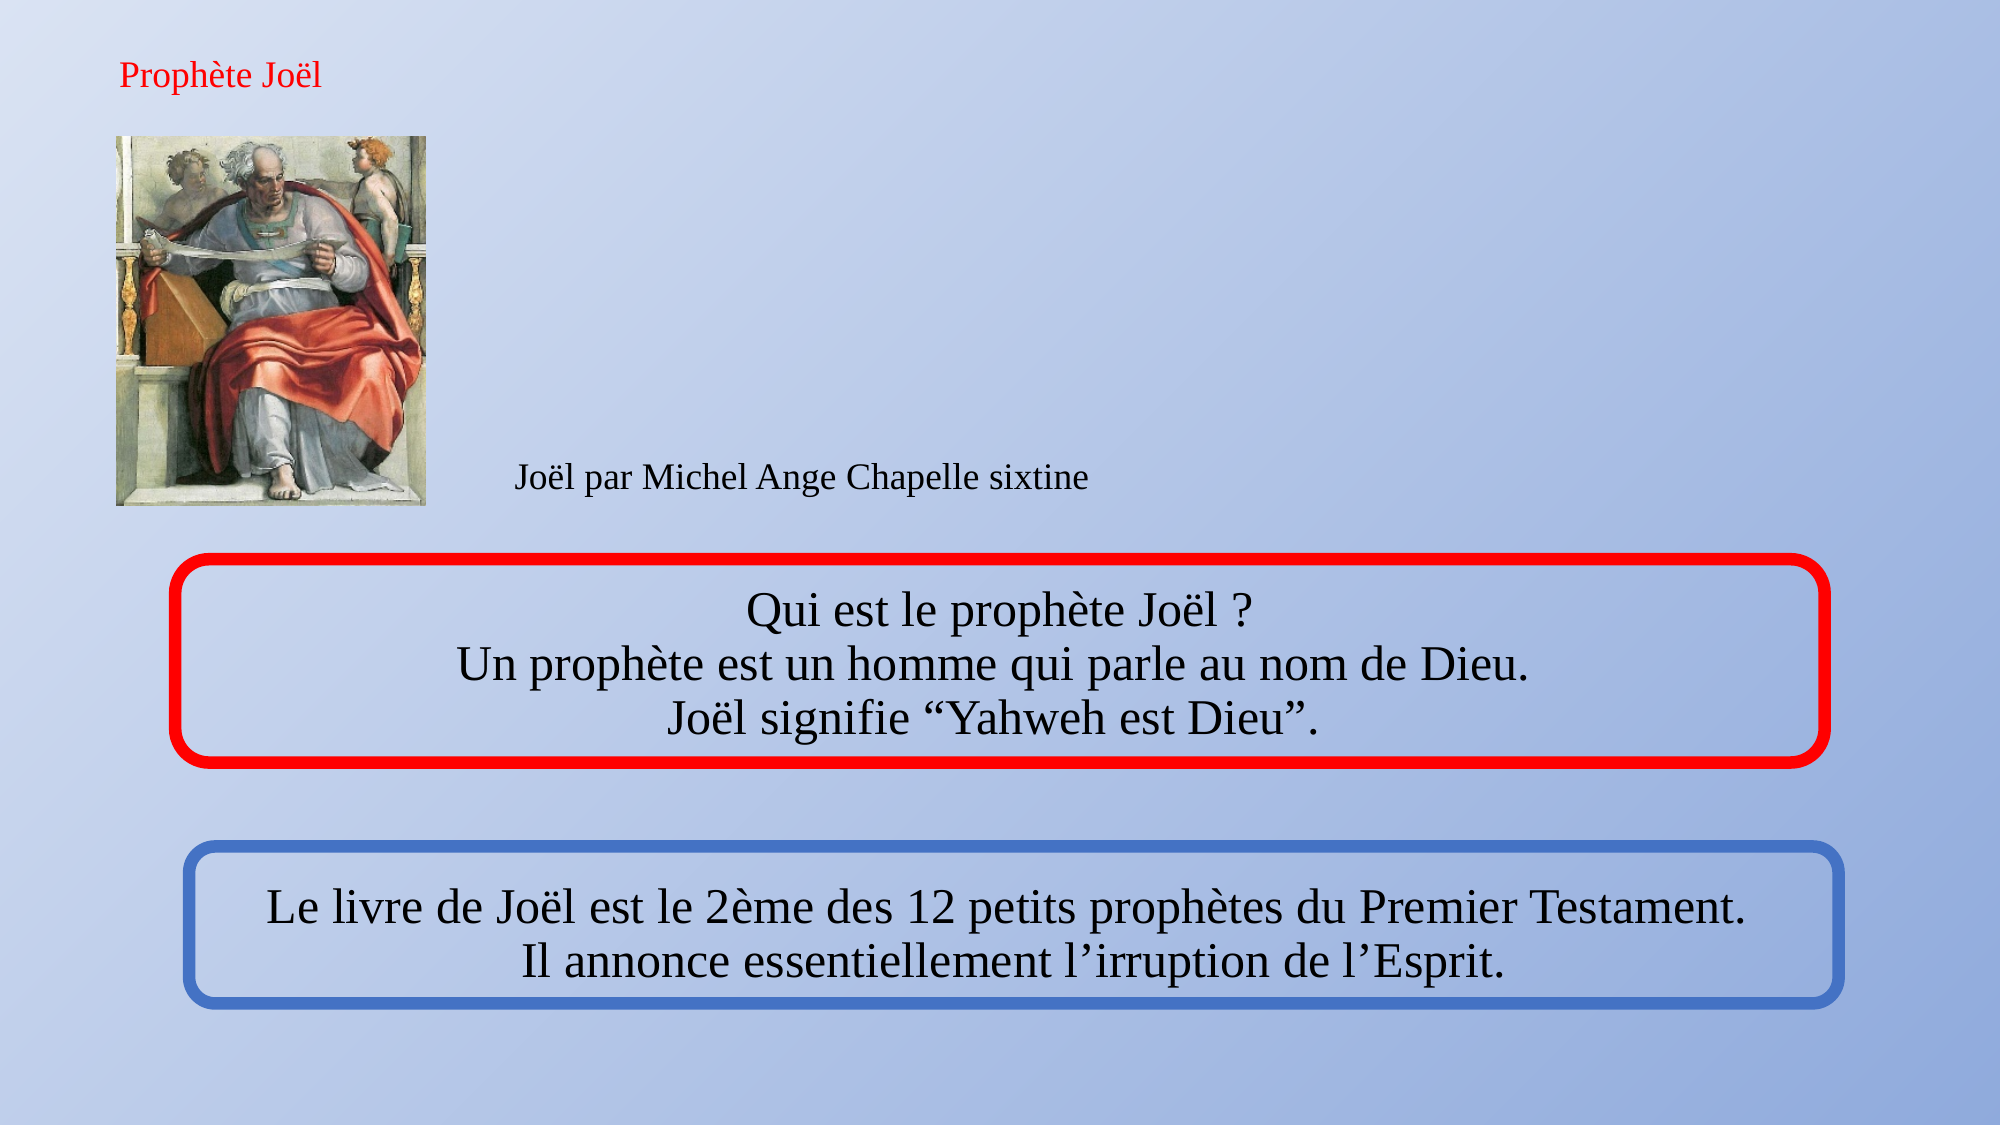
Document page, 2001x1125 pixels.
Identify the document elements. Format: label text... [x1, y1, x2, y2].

text_box Joël par Michel Ange Chapelle sixtine [499, 444, 1501, 505]
text_box Qui est le prophète Joël ? Un prophète est un homme qui parle au nom de Dieu. Joël signifie “Yahweh est Dieu”. [175, 559, 1825, 763]
picture [116, 136, 426, 506]
text_box Le livre de Joël est le 2ème des 12 petits prophètes du Premier Testament. Il annonce essentiellement l’irruption de l’Esprit. [189, 846, 1839, 1004]
text_box Prophète Joël [104, 42, 438, 102]
